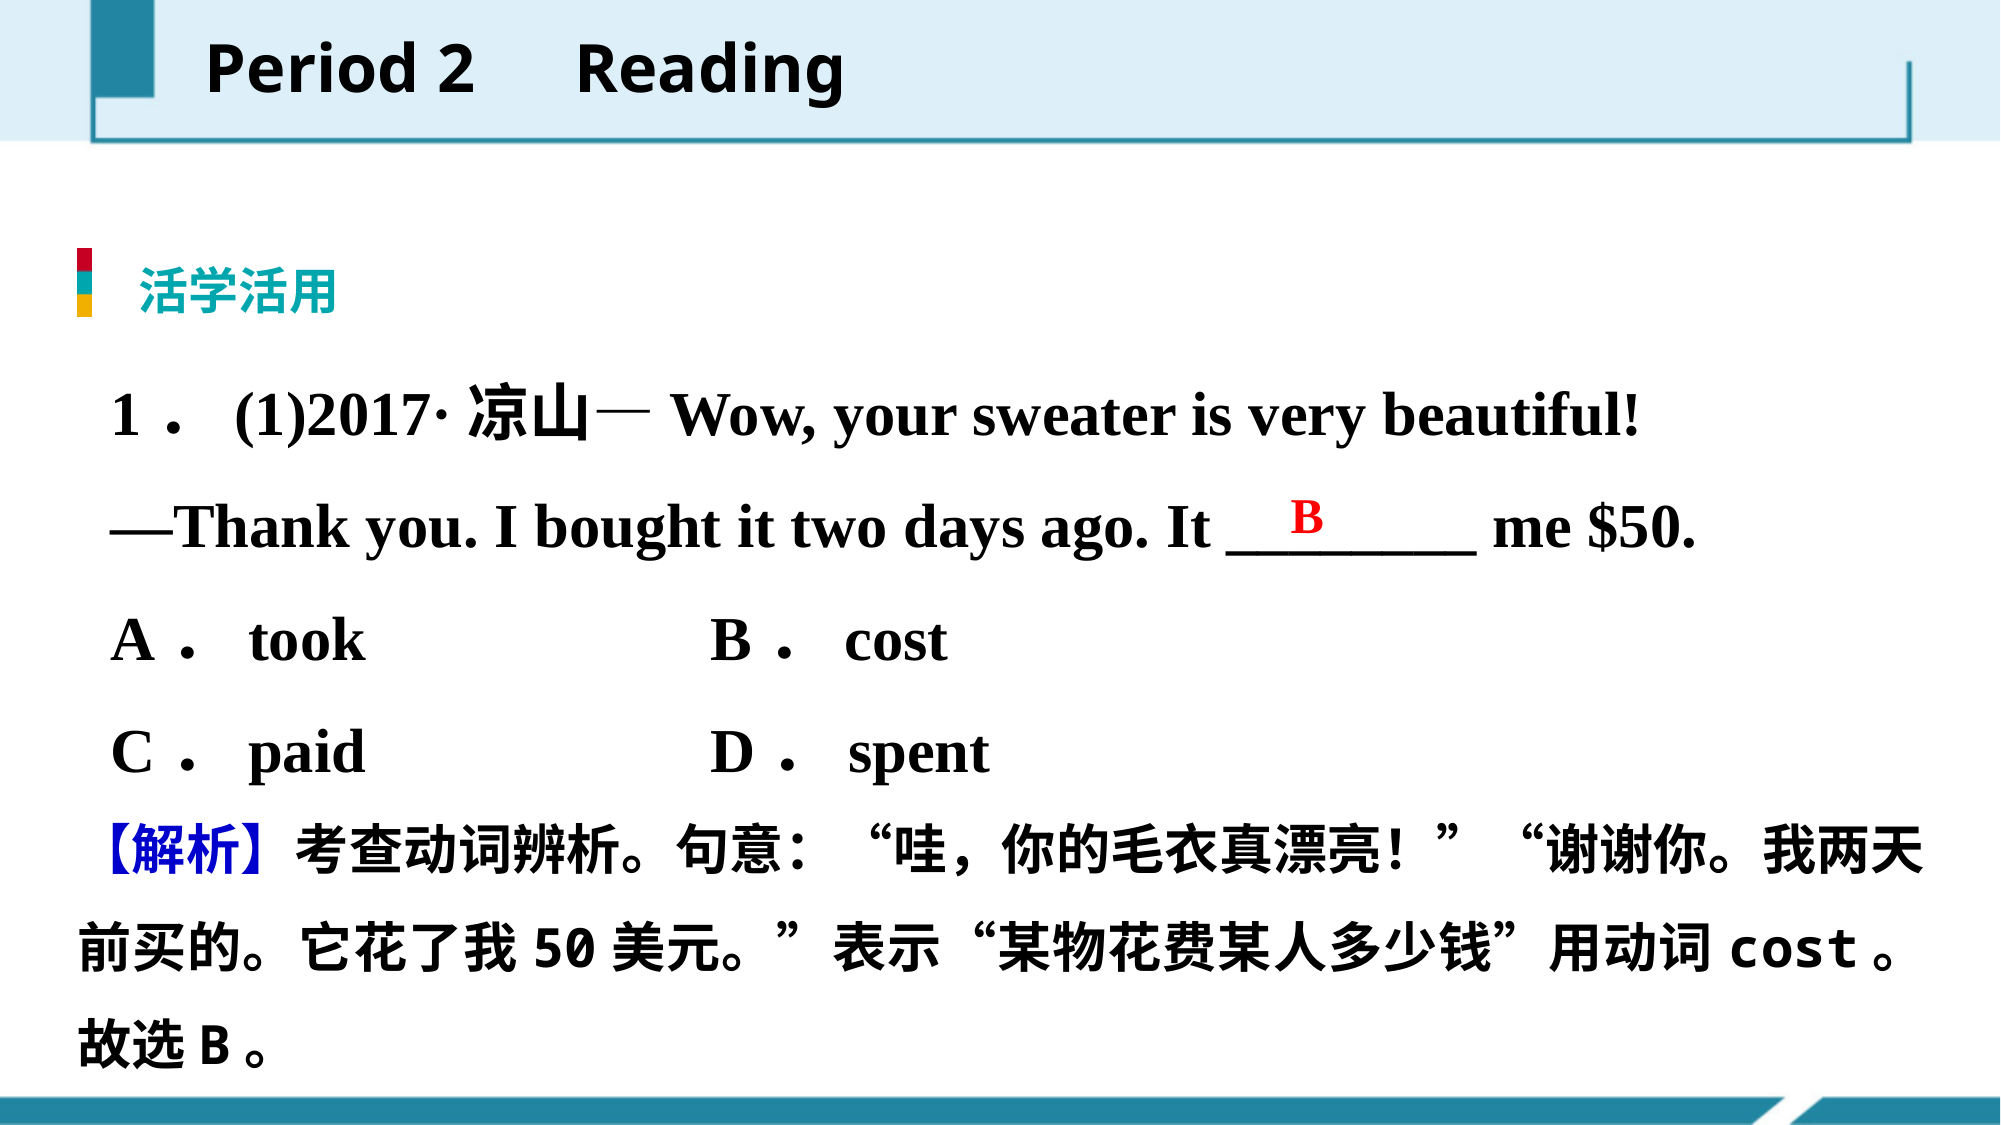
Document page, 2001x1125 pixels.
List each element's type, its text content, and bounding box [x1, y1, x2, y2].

text_box B [1275, 476, 1442, 552]
picture [0, 0, 2001, 1125]
text_box 1．(1)2017·凉山—Wow, your sweater is very beautiful! —Thank you. I bought it two days ago. It ________ me $50. A．took B．cost C．paid D．spent [95, 327, 1861, 775]
text_box Period 2 Reading [190, 18, 862, 114]
text_box 活学活用 [124, 221, 366, 327]
text_box 【解析】考查动词辨析。句意：“哇，你的毛衣真漂亮！”“谢谢你。我两天前买的。它花了我50美元。”表示“某物花费某人多少钱”用动词cost。故选B。 [62, 775, 1942, 1083]
